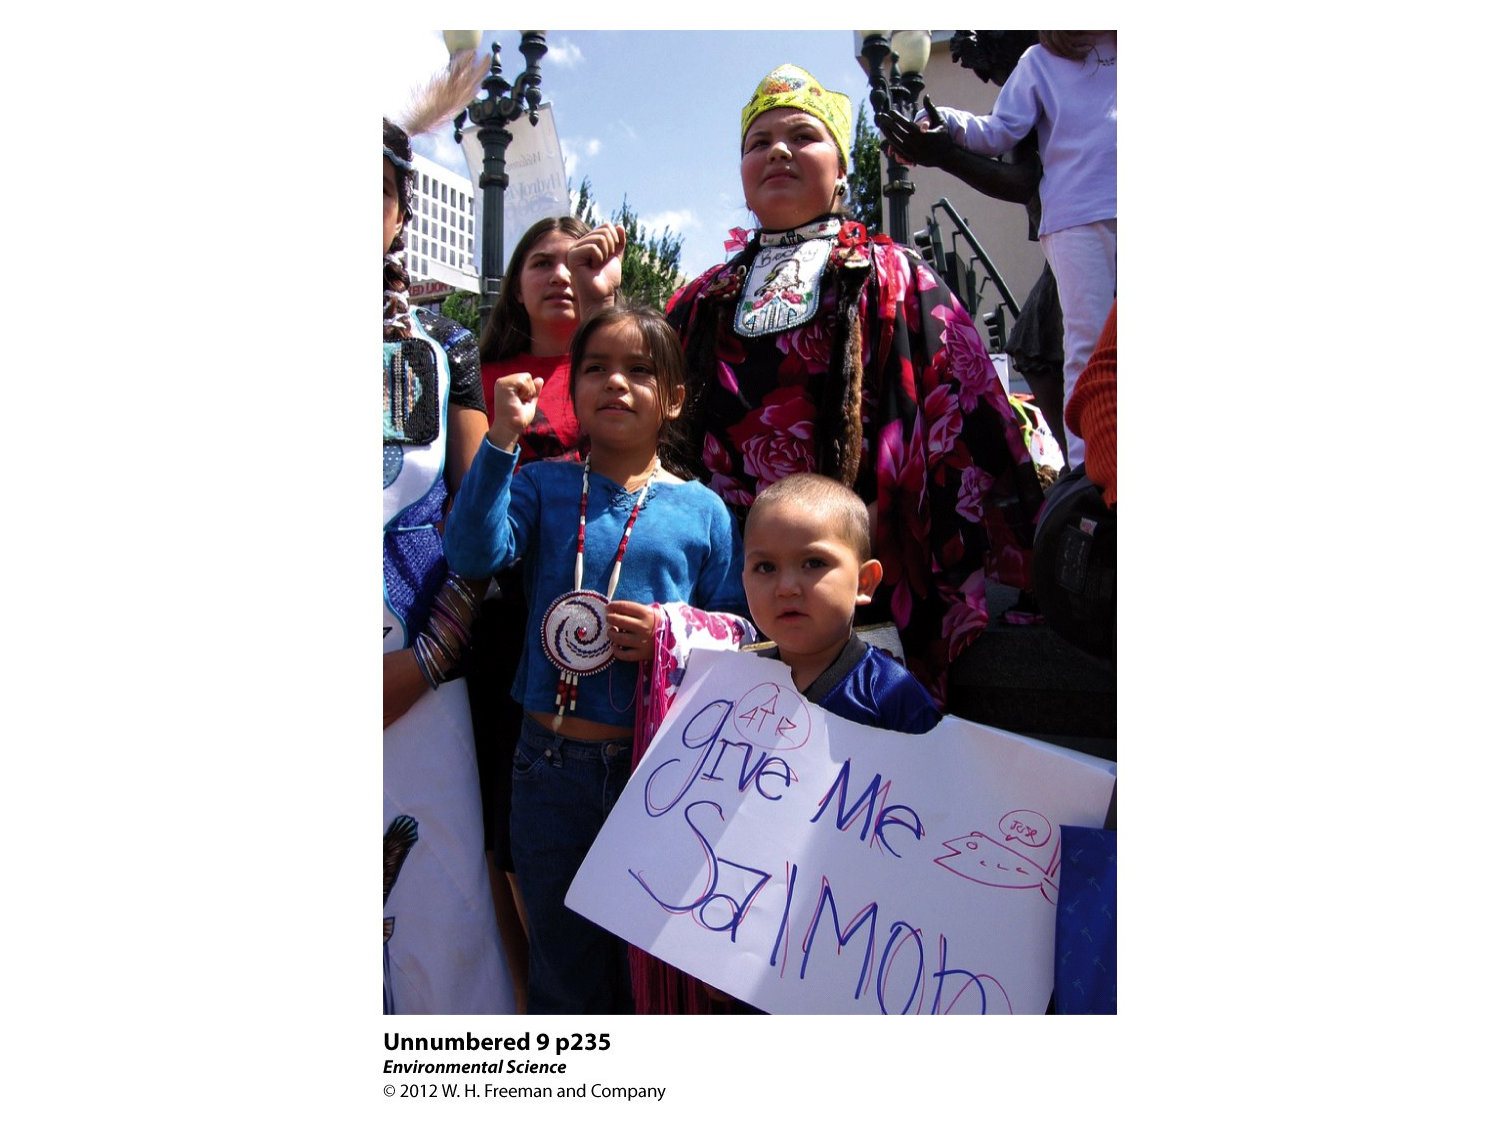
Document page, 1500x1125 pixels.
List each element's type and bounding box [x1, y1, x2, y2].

picture [374, 22, 1125, 1105]
